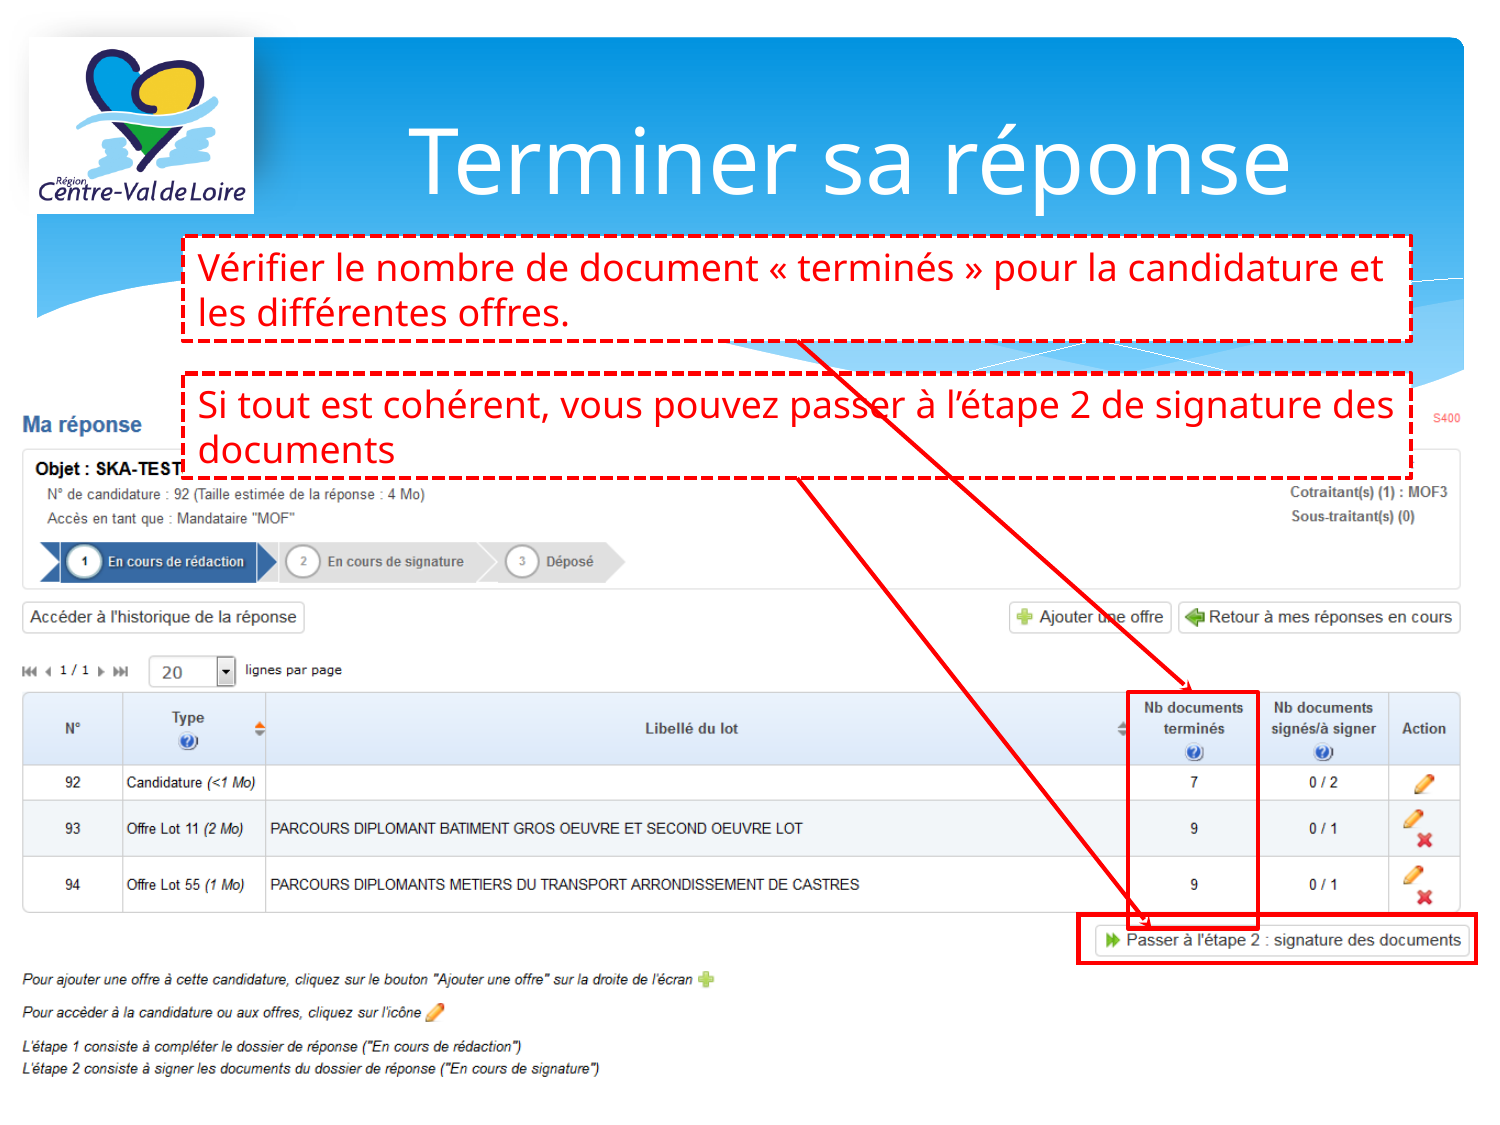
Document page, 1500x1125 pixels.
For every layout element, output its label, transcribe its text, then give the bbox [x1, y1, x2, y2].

text_box Si tout est cohérent, vous pouvez passer à l’étape 2 de signature des documents [1199, 373, 1412, 406]
picture [8, 408, 1486, 1089]
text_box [796, 341, 1194, 693]
text_box Si tout est cohérent, vous pouvez passer à l’étape 2 de signature des documents [182, 373, 791, 406]
picture [29, 37, 254, 214]
title Terminer sa réponse [277, 55, 1425, 261]
text_box Vérifier le nombre de document « terminés » pour la candidature et les différentes offres. [182, 236, 1412, 341]
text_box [796, 700, 1152, 929]
